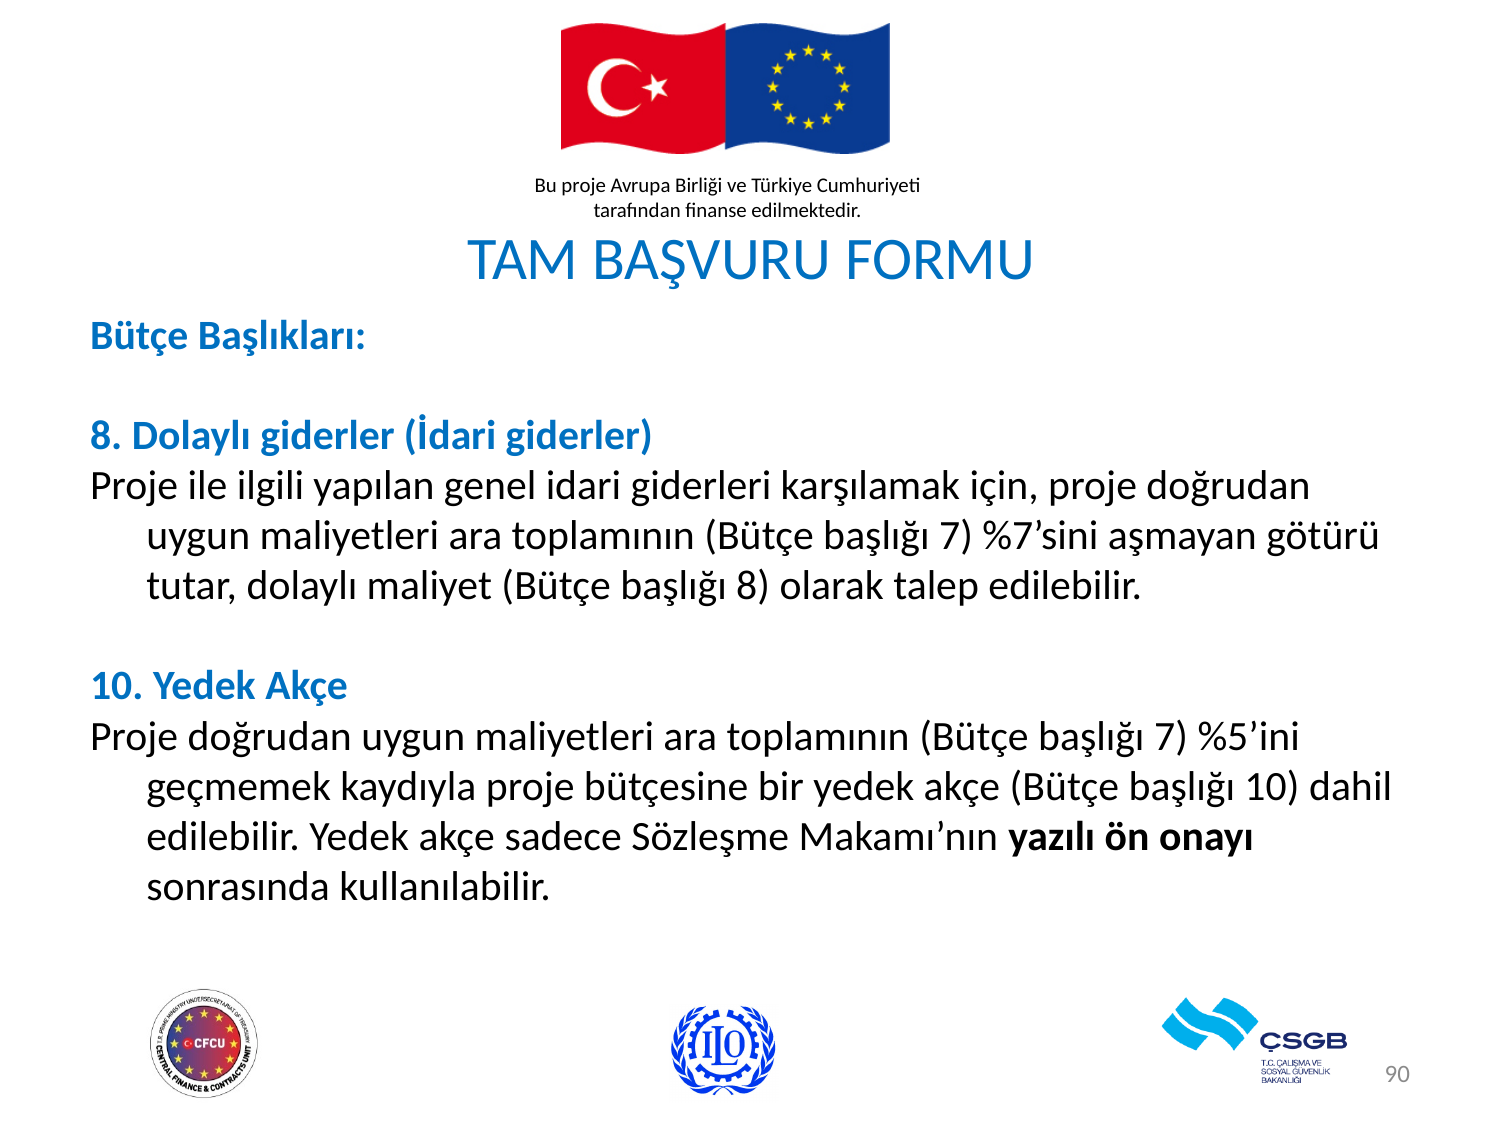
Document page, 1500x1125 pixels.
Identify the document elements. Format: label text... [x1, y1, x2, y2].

title TAM BAŞVURU FORMU [76, 196, 1427, 314]
slide_number 90 [1074, 1042, 1425, 1103]
picture [561, 23, 890, 154]
picture [669, 1043, 779, 1103]
list Bütçe Başlıkları: 8. Dolaylı giderler (İdari giderler) Proje ile ilgili yapılan genel idari giderleri karşılamak için, proje doğrudan uygun maliyetleri ara toplamının (Bütçe başlığı 7) %7’sini aşmayan götürü tutar, dolaylı maliyet (Bütçe başlığı 8) olarak talep edilebilir. 10. Yedek Akçe Proje doğrudan uygun maliyetleri ara toplamının (Bütçe başlığı 7) %5’ini geçmemek kaydıyla proje bütçesine bir yedek akçe (Bütçe başlığı 10) dahil edilebilir. Yedek akçe sadece Sözleşme Makamı’nın yazılı ön onayı sonrasında kullanılabilir. [75, 300, 1425, 1043]
picture [108, 1043, 292, 1109]
